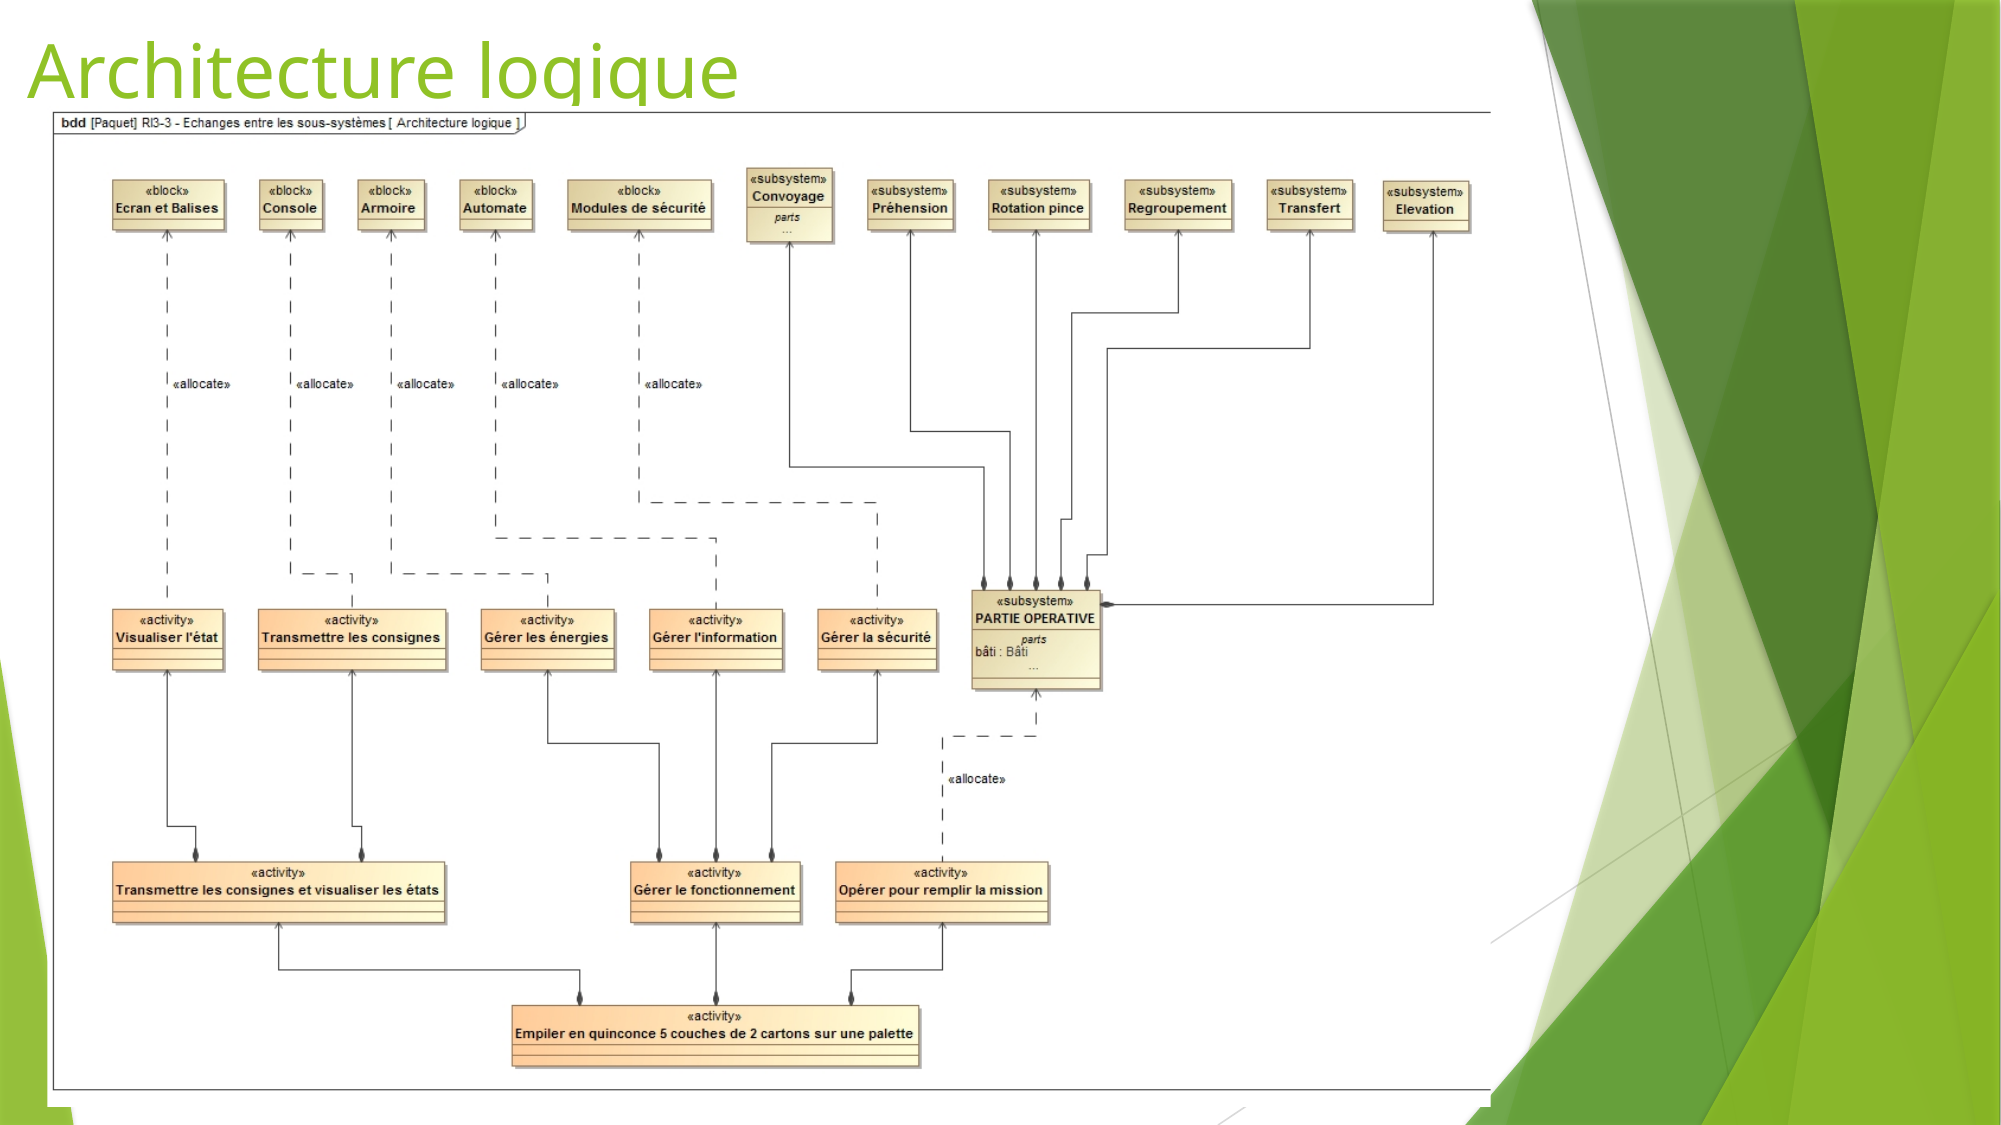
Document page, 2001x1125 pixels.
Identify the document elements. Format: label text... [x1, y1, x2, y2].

picture [46, 106, 1492, 1108]
title Architecture logique [12, 15, 1423, 233]
